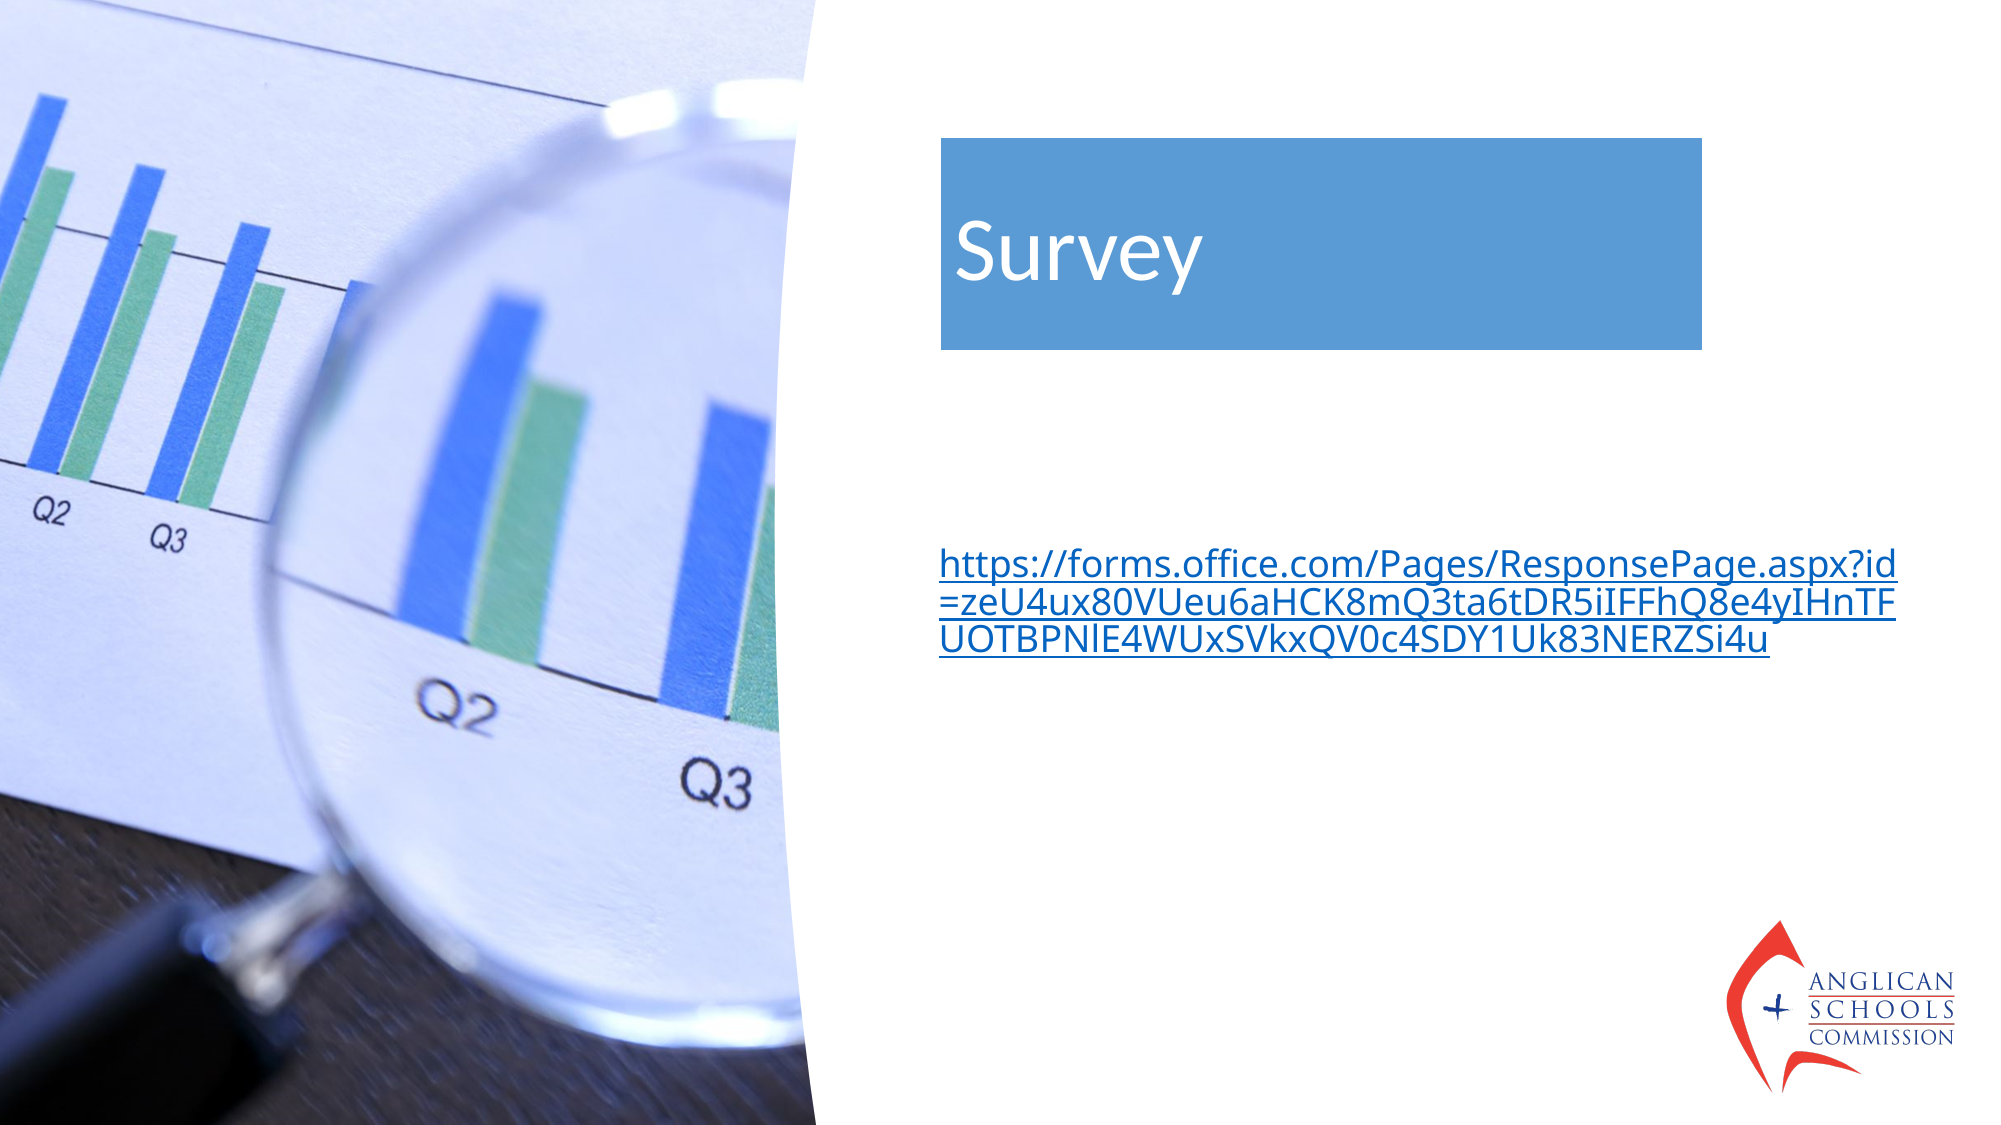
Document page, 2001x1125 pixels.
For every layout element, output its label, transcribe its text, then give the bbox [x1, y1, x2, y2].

text_box Survey [938, 135, 1705, 353]
text_box https://forms.office.com/Pages/ResponsePage.aspx?id=zeU4ux80VUeu6aHCK8mQ3ta6tDR5iIFFhQ8e4yIHnTFUOTBPNlE4WUxSVkxQV0c4SDY1Uk83NERZSi4u [923, 532, 1924, 599]
picture [0, 0, 1500, 1125]
